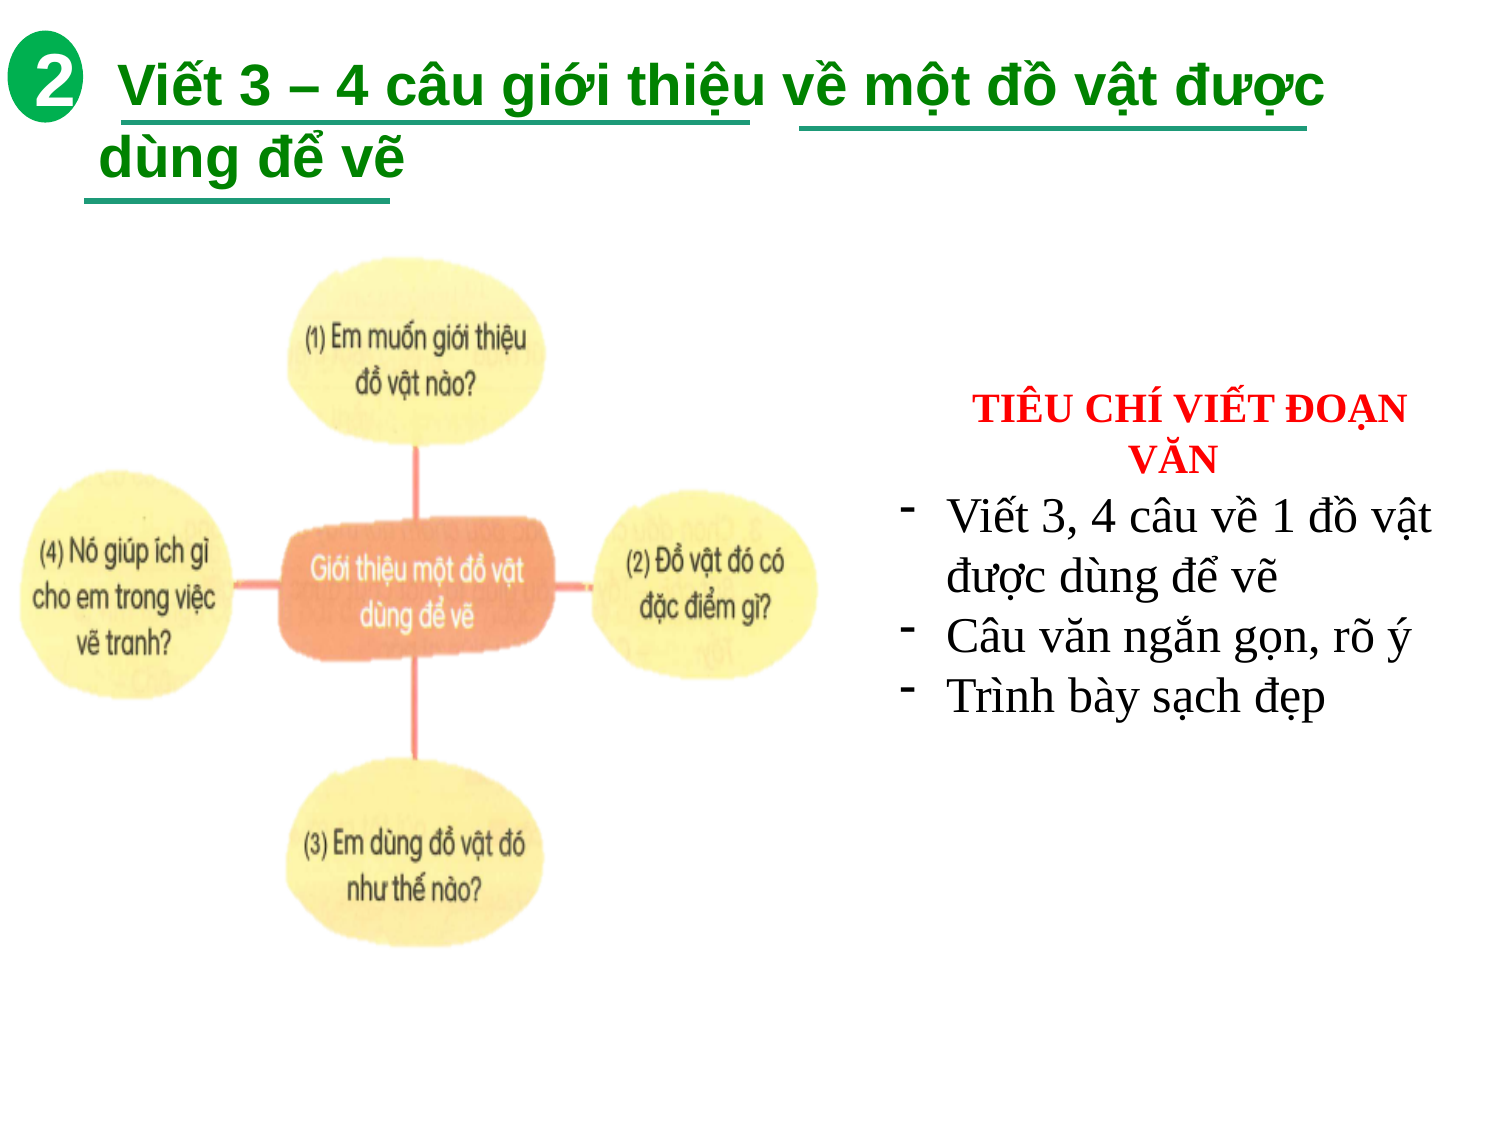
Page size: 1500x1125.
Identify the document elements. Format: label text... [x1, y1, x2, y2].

picture [8, 237, 834, 969]
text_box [8, 31, 1462, 128]
text_box TIÊU CHÍ VIẾT ĐOẠN VĂN Viết 3, 4 câu về 1 đồ vật được dùng để vẽ Câu văn ngắn gọn, rõ ý Trình bày sạch đẹp [884, 304, 1462, 775]
